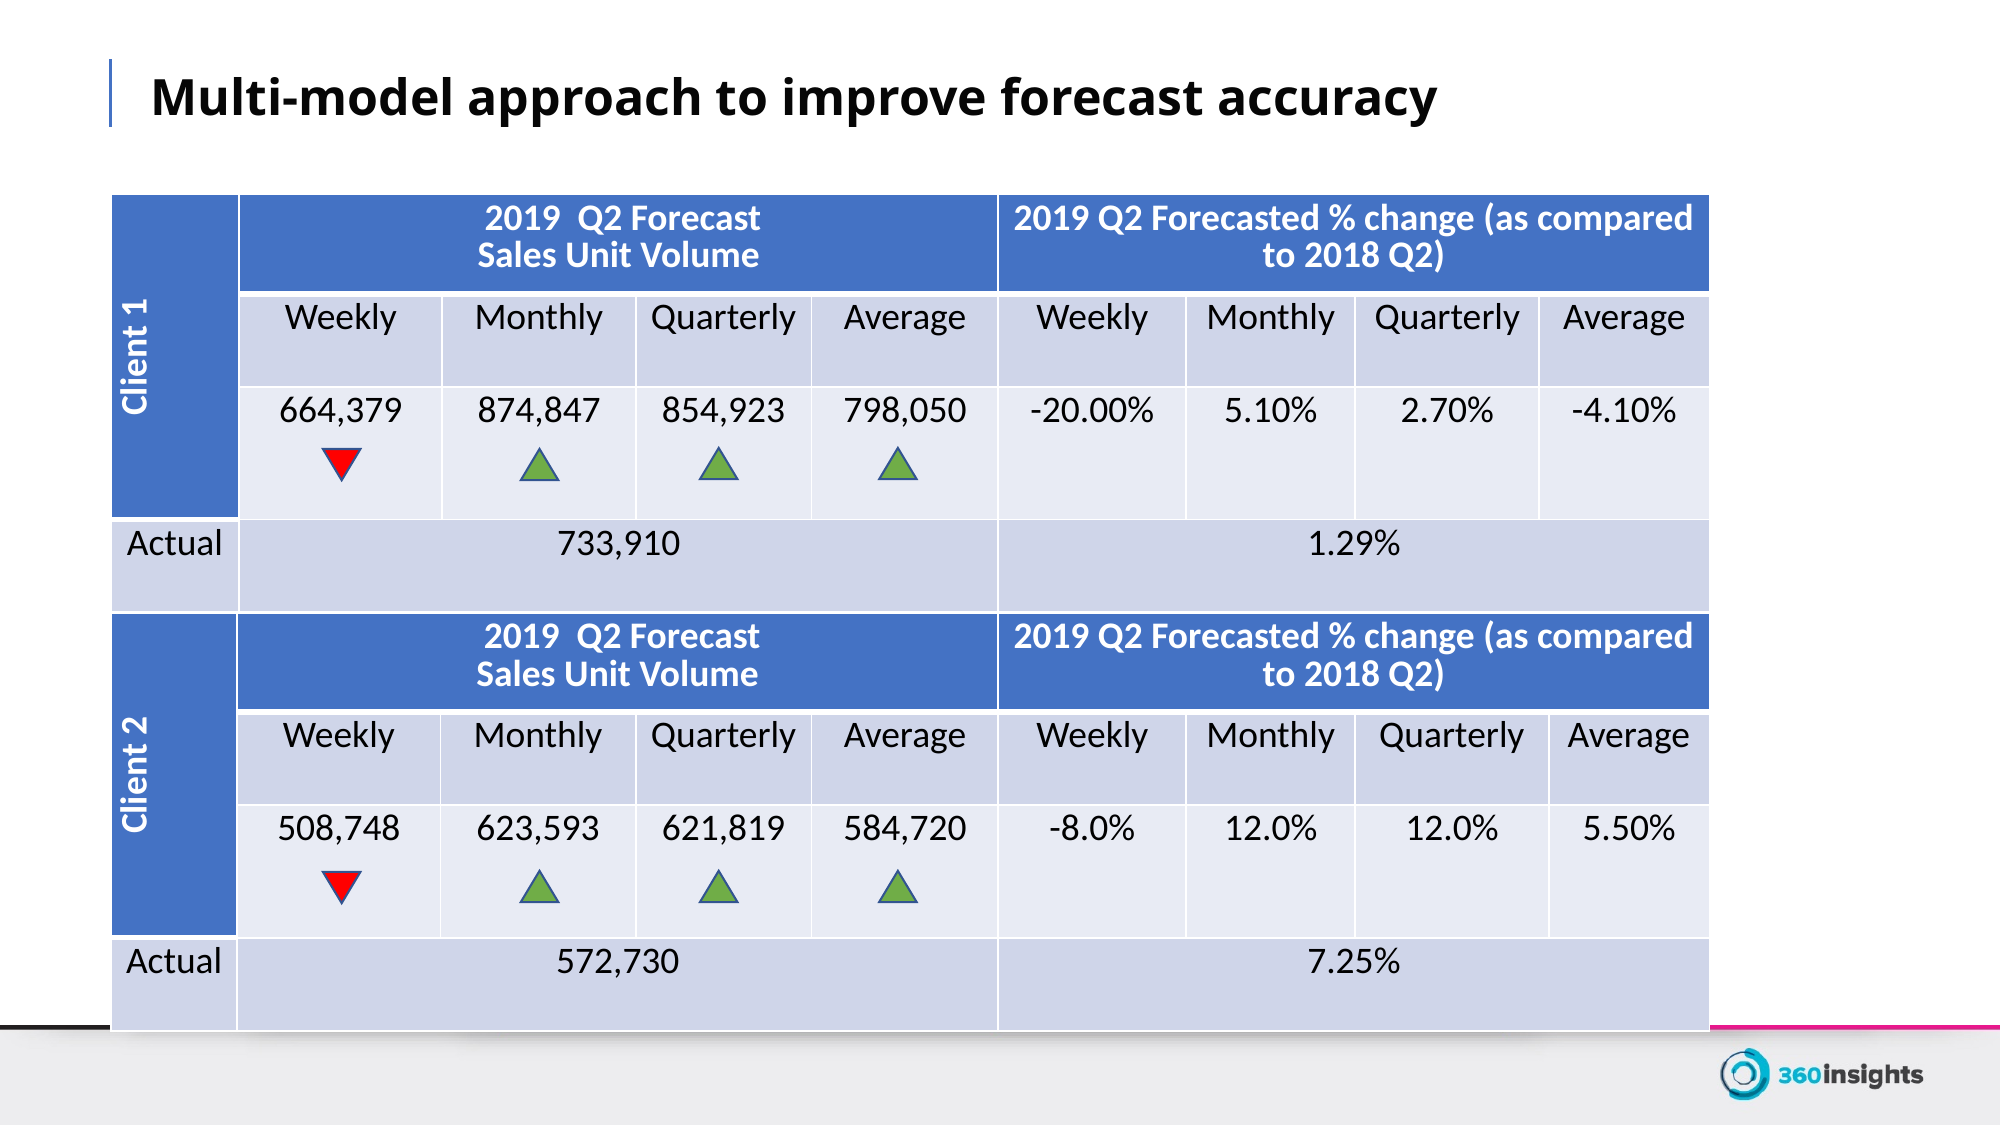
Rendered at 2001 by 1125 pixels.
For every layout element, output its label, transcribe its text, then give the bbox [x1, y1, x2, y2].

text_box [321, 447, 363, 483]
table_cell 621,819 [637, 806, 811, 937]
text_box [698, 445, 740, 481]
table_header Client 1 [112, 195, 238, 517]
table_cell Monthly [1187, 297, 1354, 386]
table_cell 854,923 [637, 388, 811, 519]
text_box [877, 445, 919, 481]
table_cell -20.00% [999, 388, 1185, 519]
table_cell Actual [112, 522, 238, 611]
table_header 2019 Q2 Forecast Sales Unit Volume [238, 614, 997, 709]
table_cell 623,593 [441, 806, 635, 937]
table_cell -8.0% [999, 806, 1185, 937]
table_cell 733,910 [240, 520, 997, 611]
table_header 2019 Q2 Forecasted % change (as compared to 2018 Q2) [999, 195, 1709, 291]
text_box Multi-model approach to improve forecast accuracy [140, 67, 1895, 123]
table_cell 572,730 [238, 939, 997, 1030]
table_cell 874,847 [443, 388, 635, 519]
table_cell Quarterly [637, 297, 811, 386]
text_box [698, 868, 740, 904]
text_box [518, 868, 561, 904]
table_cell Monthly [1187, 715, 1354, 804]
table_cell Average [812, 297, 997, 386]
table_header 2019 Q2 Forecasted % change (as compared to 2018 Q2) [999, 614, 1709, 709]
table_cell 5.50% [1550, 806, 1709, 937]
table_cell Quarterly [1356, 715, 1548, 804]
table_cell Average [1550, 715, 1709, 804]
table_cell Quarterly [637, 715, 811, 804]
table_cell 798,050 [812, 388, 997, 519]
table_cell Quarterly [1356, 297, 1538, 386]
table_cell 12.0% [1187, 806, 1354, 937]
table_cell 664,379 [240, 388, 441, 519]
table_cell 12.0% [1356, 806, 1548, 937]
table_header Client 2 [112, 614, 236, 935]
table_cell 7.25% [999, 939, 1709, 1030]
table_cell Monthly [443, 297, 635, 386]
table_cell 584,720 [812, 806, 997, 937]
table_cell Actual [112, 940, 236, 1030]
table_cell 5.10% [1187, 388, 1354, 519]
table_cell 2.70% [1356, 388, 1538, 519]
table_cell Weekly [240, 297, 441, 386]
table_cell 1.29% [999, 520, 1709, 611]
table_cell Monthly [441, 715, 635, 804]
text_box [877, 868, 919, 904]
table_cell Weekly [999, 297, 1185, 386]
text_box [518, 446, 561, 482]
table_cell 508,748 [238, 806, 440, 937]
table_cell Weekly [238, 715, 440, 804]
table_cell -4.10% [1540, 388, 1709, 519]
table_header 2019 Q2 Forecast Sales Unit Volume [240, 195, 997, 291]
table_cell Weekly [999, 715, 1185, 804]
picture [0, 1025, 2000, 1125]
table_cell Average [1540, 297, 1709, 386]
table_cell Average [812, 715, 997, 804]
text_box [321, 870, 363, 906]
